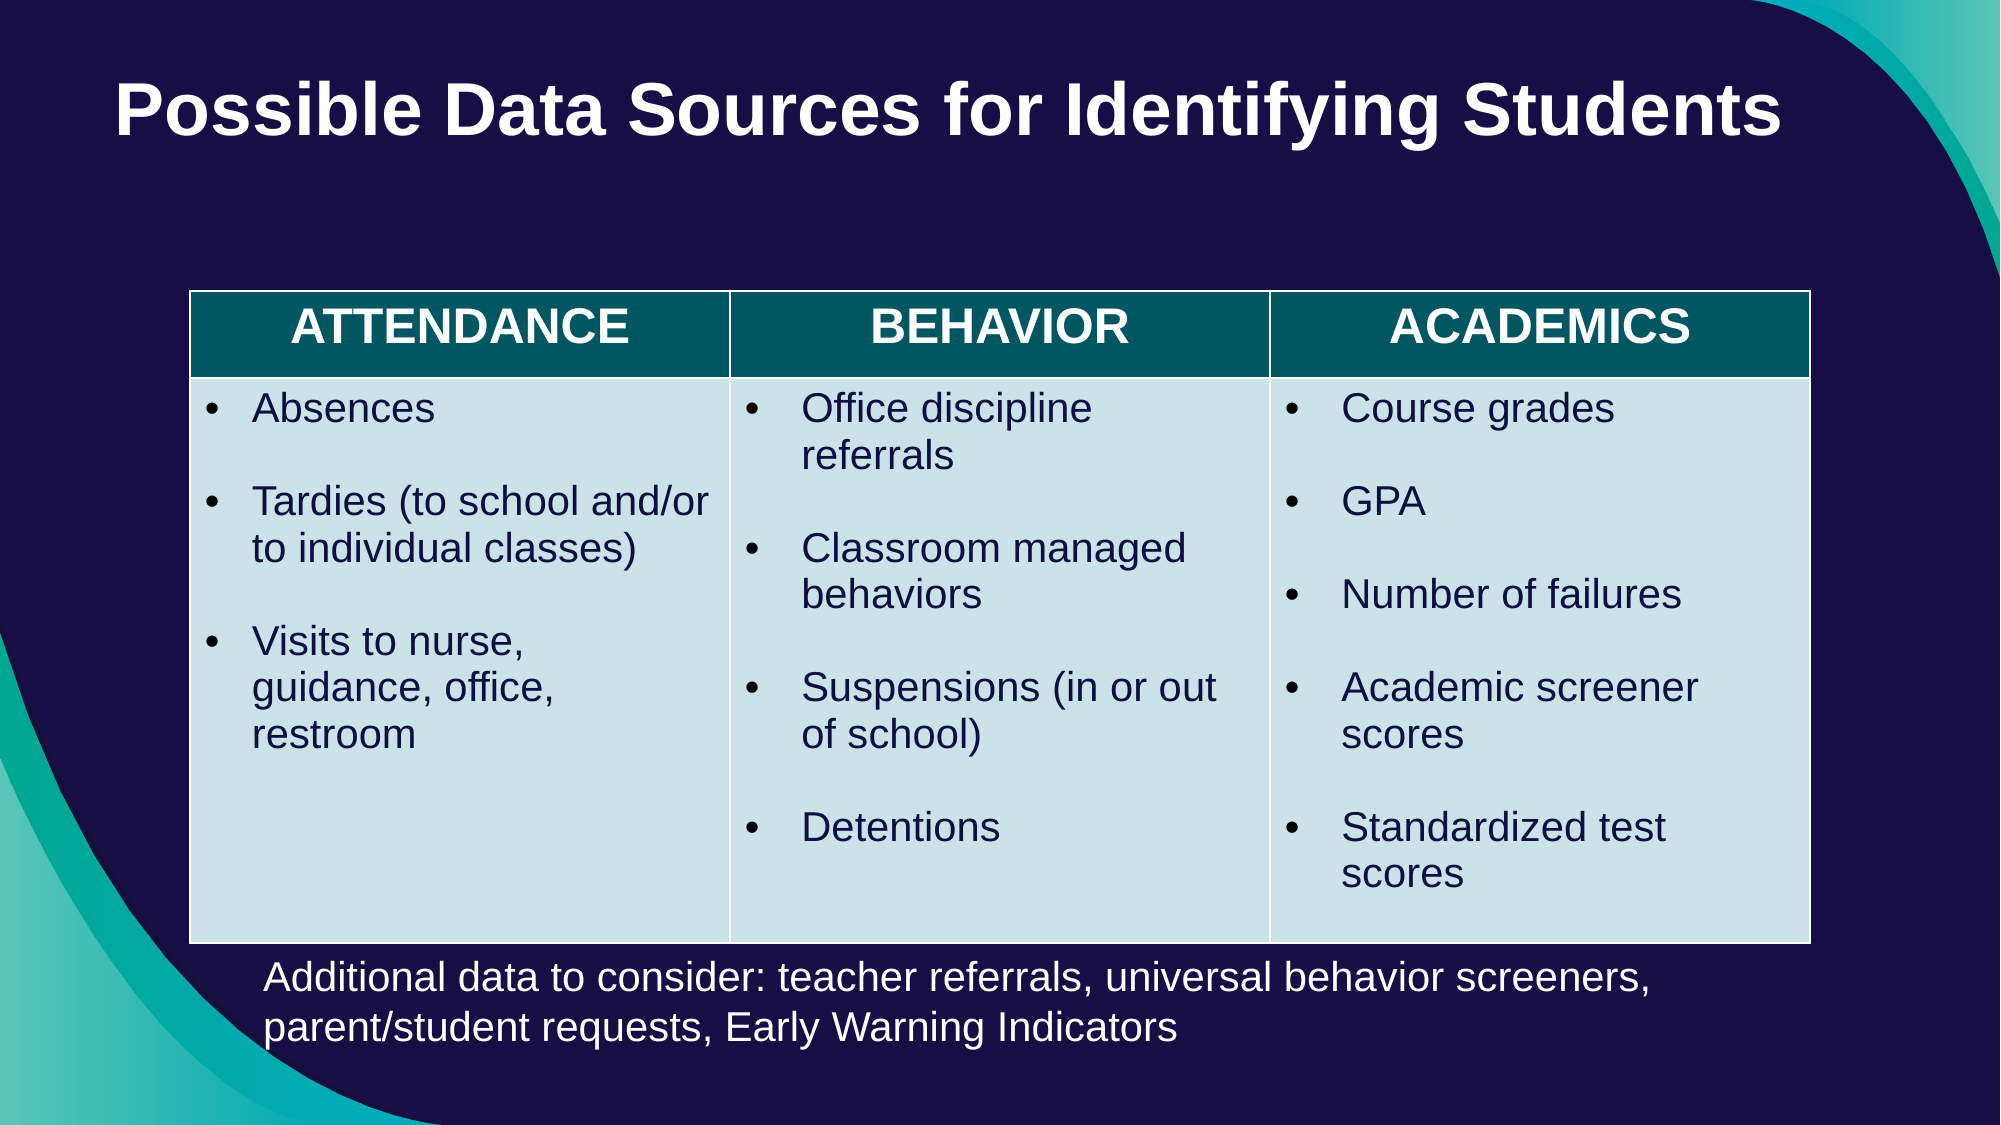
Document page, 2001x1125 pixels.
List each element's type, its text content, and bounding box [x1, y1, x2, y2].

table_cell Office discipline referrals Classroom managed behaviors Suspensions (in or out of school) Detentions [731, 379, 1269, 942]
table_cell Absences Tardies (to school and/or to individual classes) Visits to nurse, guidance, office, restroom [191, 379, 729, 942]
table_header BEHAVIOR [731, 292, 1269, 377]
title Possible Data Sources for Identifying Students [99, 45, 1900, 233]
table_header ATTENDANCE [191, 292, 729, 377]
table_cell Course grades GPA Number of failures Academic screener scores Standardized test scores [1271, 379, 1809, 942]
text_box Additional data to consider: teacher referrals, universal behavior screeners, parent/student requests, Early Warning Indicators [248, 942, 1778, 1058]
table_header ACADEMICS [1271, 292, 1809, 377]
